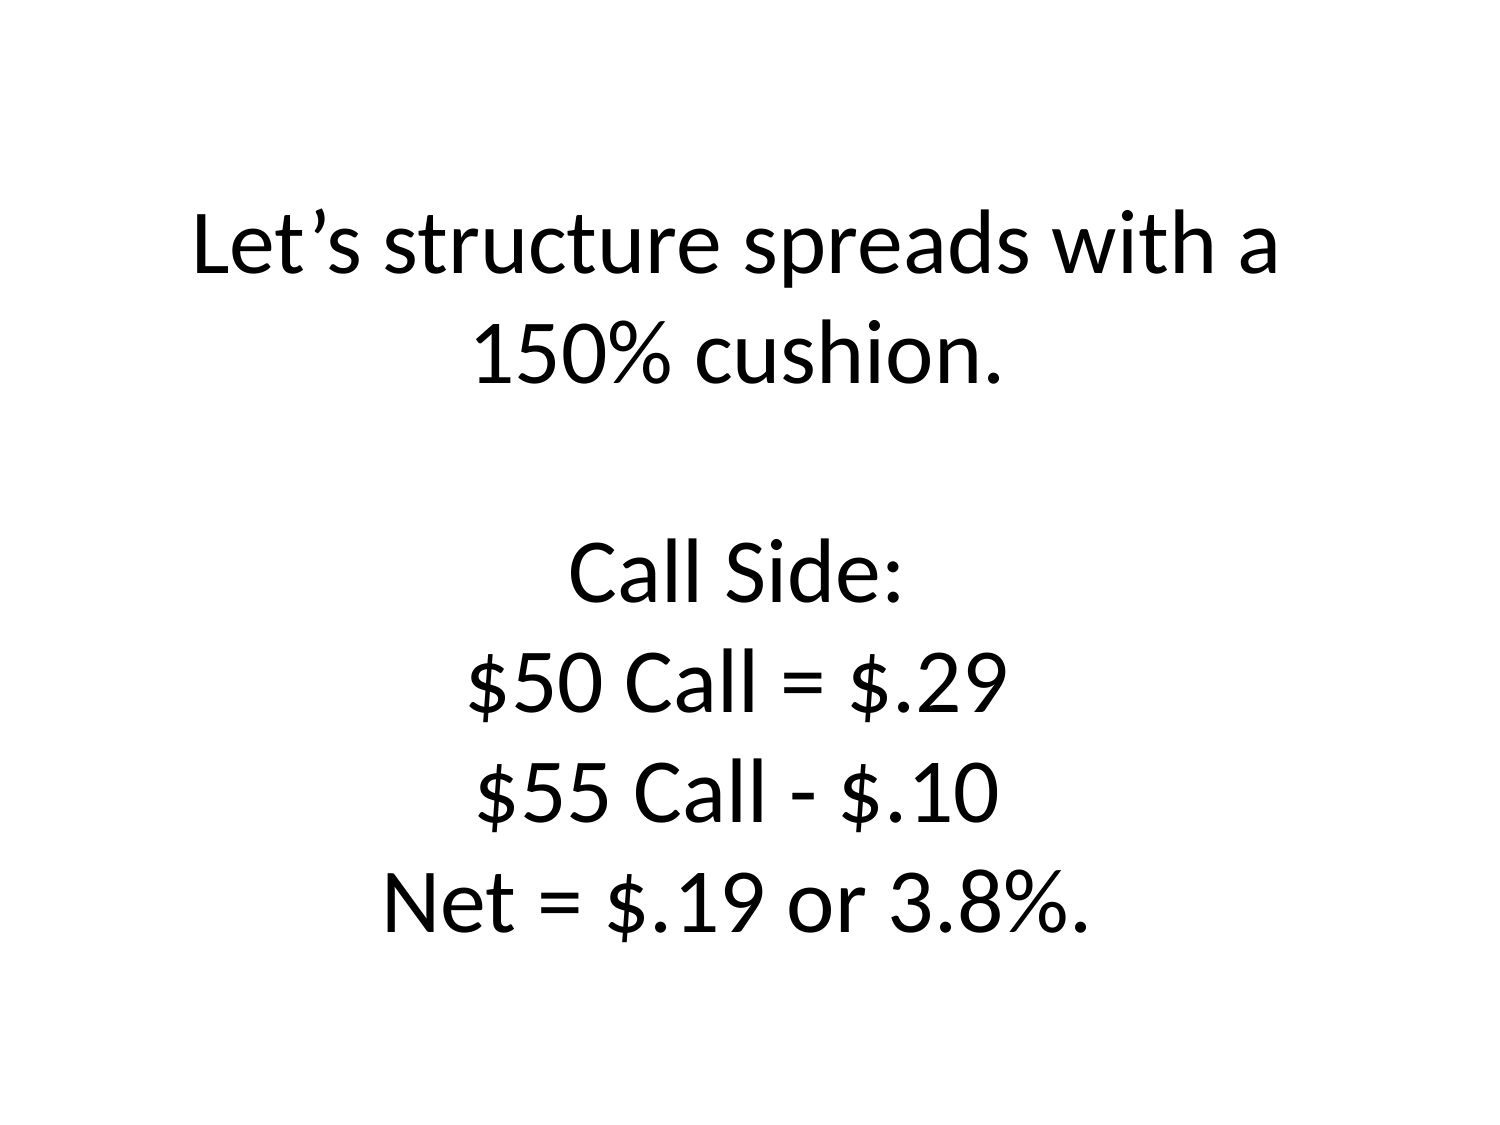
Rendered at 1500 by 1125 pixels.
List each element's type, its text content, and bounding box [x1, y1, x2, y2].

title Let’s structure spreads with a 150% cushion. Call Side: $50 Call = $.29 $55 Call - $.10 Net = $.19 or 3.8%. [12, 45, 1463, 1088]
